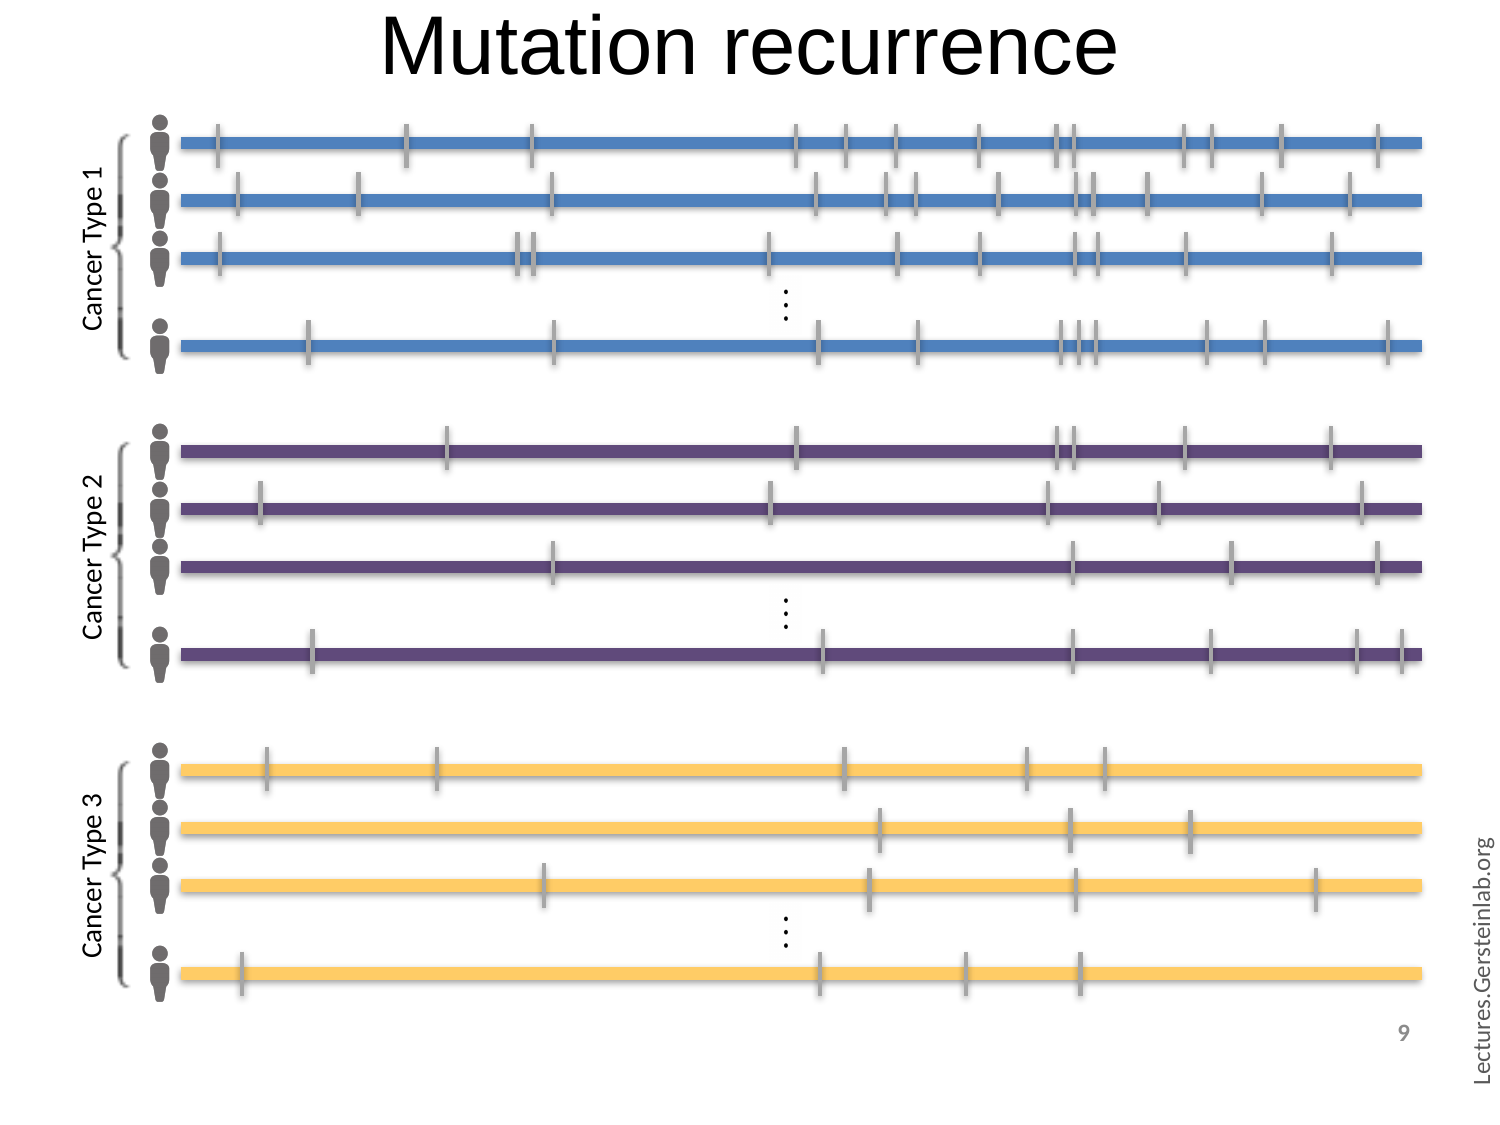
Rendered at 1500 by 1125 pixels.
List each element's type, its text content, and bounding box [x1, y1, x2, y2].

slide_number 9 [1074, 1008, 1425, 1062]
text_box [64, 114, 1423, 1003]
text_box Mutation recurrence [112, 0, 1388, 68]
